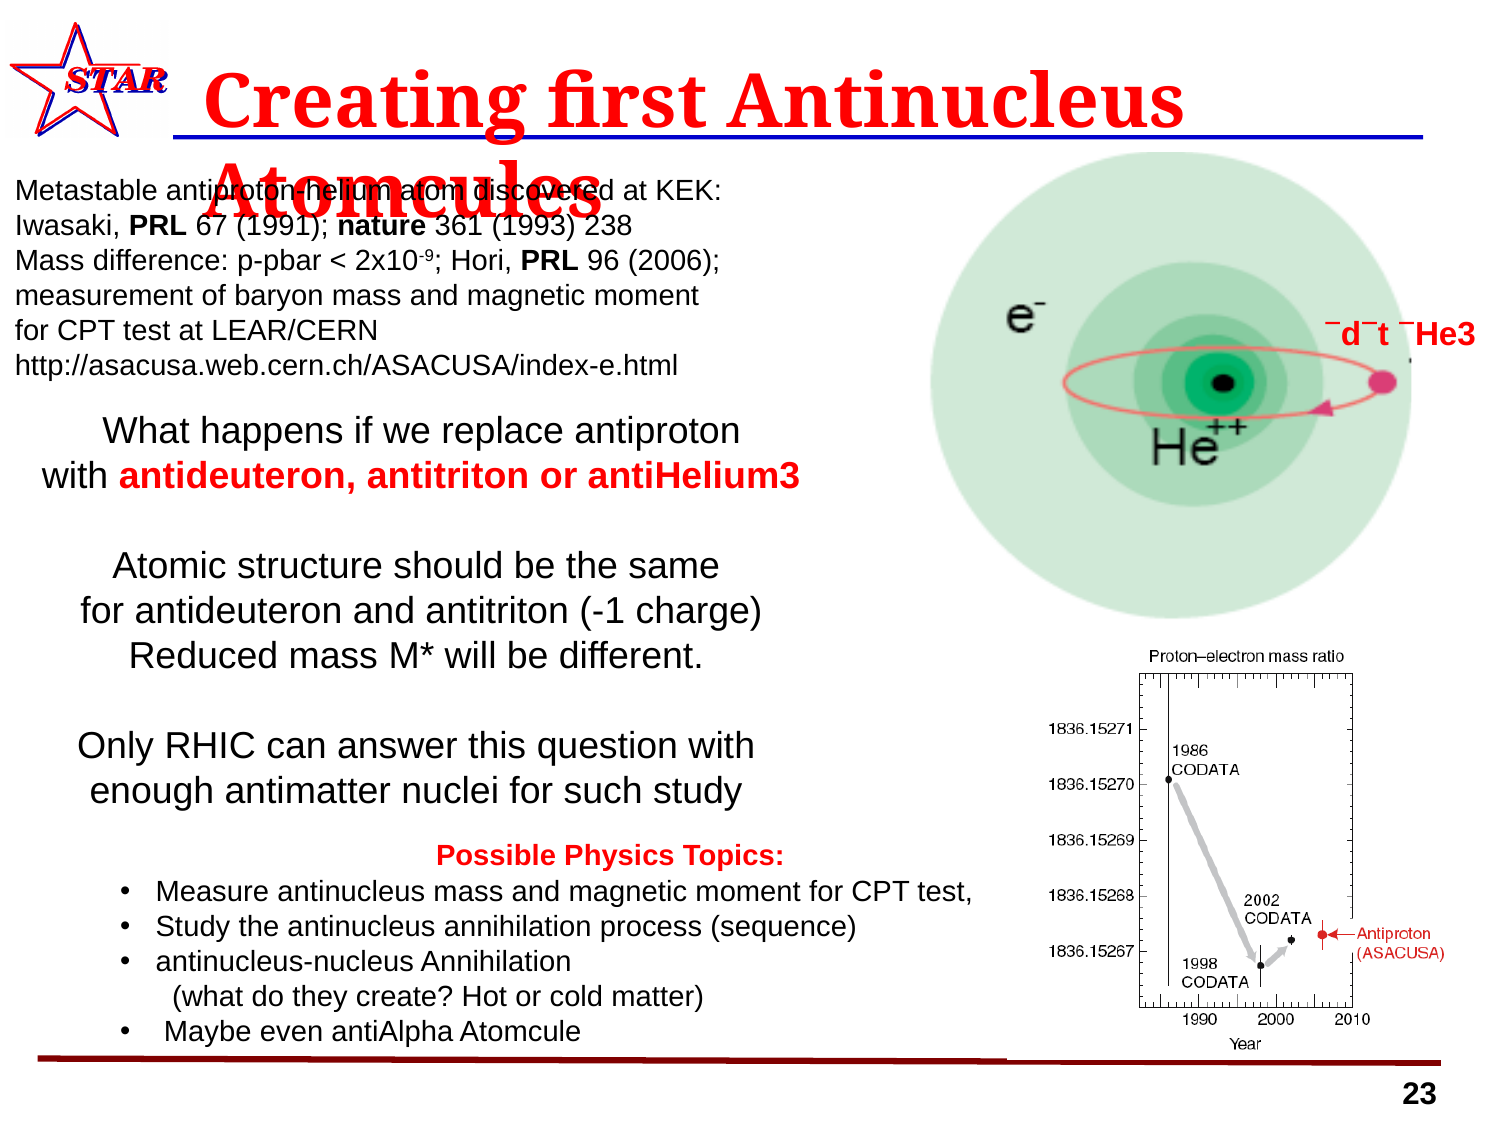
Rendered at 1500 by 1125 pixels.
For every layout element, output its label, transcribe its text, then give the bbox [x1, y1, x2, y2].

text_box Possible Physics Topics: Measure antinucleus mass and magnetic moment for CPT test, Study the antinucleus annihilation process (sequence) antinucleus-nucleus Annihilation (what do they create? Hot or cold matter) Maybe even antiAlpha Atomcule [105, 820, 1002, 1055]
title Creating first Antinucleus Atomcules [187, 45, 1425, 150]
text_box Metastable antiproton-helium atom discovered at KEK: Iwasaki, PRL 67 (1991); nature 361 (1993) 238 Mass difference: p-pbar < 2x10-9; Hori, PRL 96 (2006); measurement of baryon mass and magnetic moment for CPT test at LEAR/CERN http://asacusa.web.cern.ch/ASACUSA/index-e.html [0, 163, 809, 389]
picture [1007, 632, 1469, 1060]
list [913, 152, 1412, 645]
picture [5, 20, 169, 138]
text_box What happens if we replace antiproton with antideuteron, antitriton or antiHelium3 Atomic structure should be the same for antideuteron and antitriton (-1 charge) Reduced mass M* will be different. Only RHIC can answer this question with enough antimatter nuclei for such study [27, 398, 816, 819]
text_box dt He3 [1416, 304, 1500, 360]
